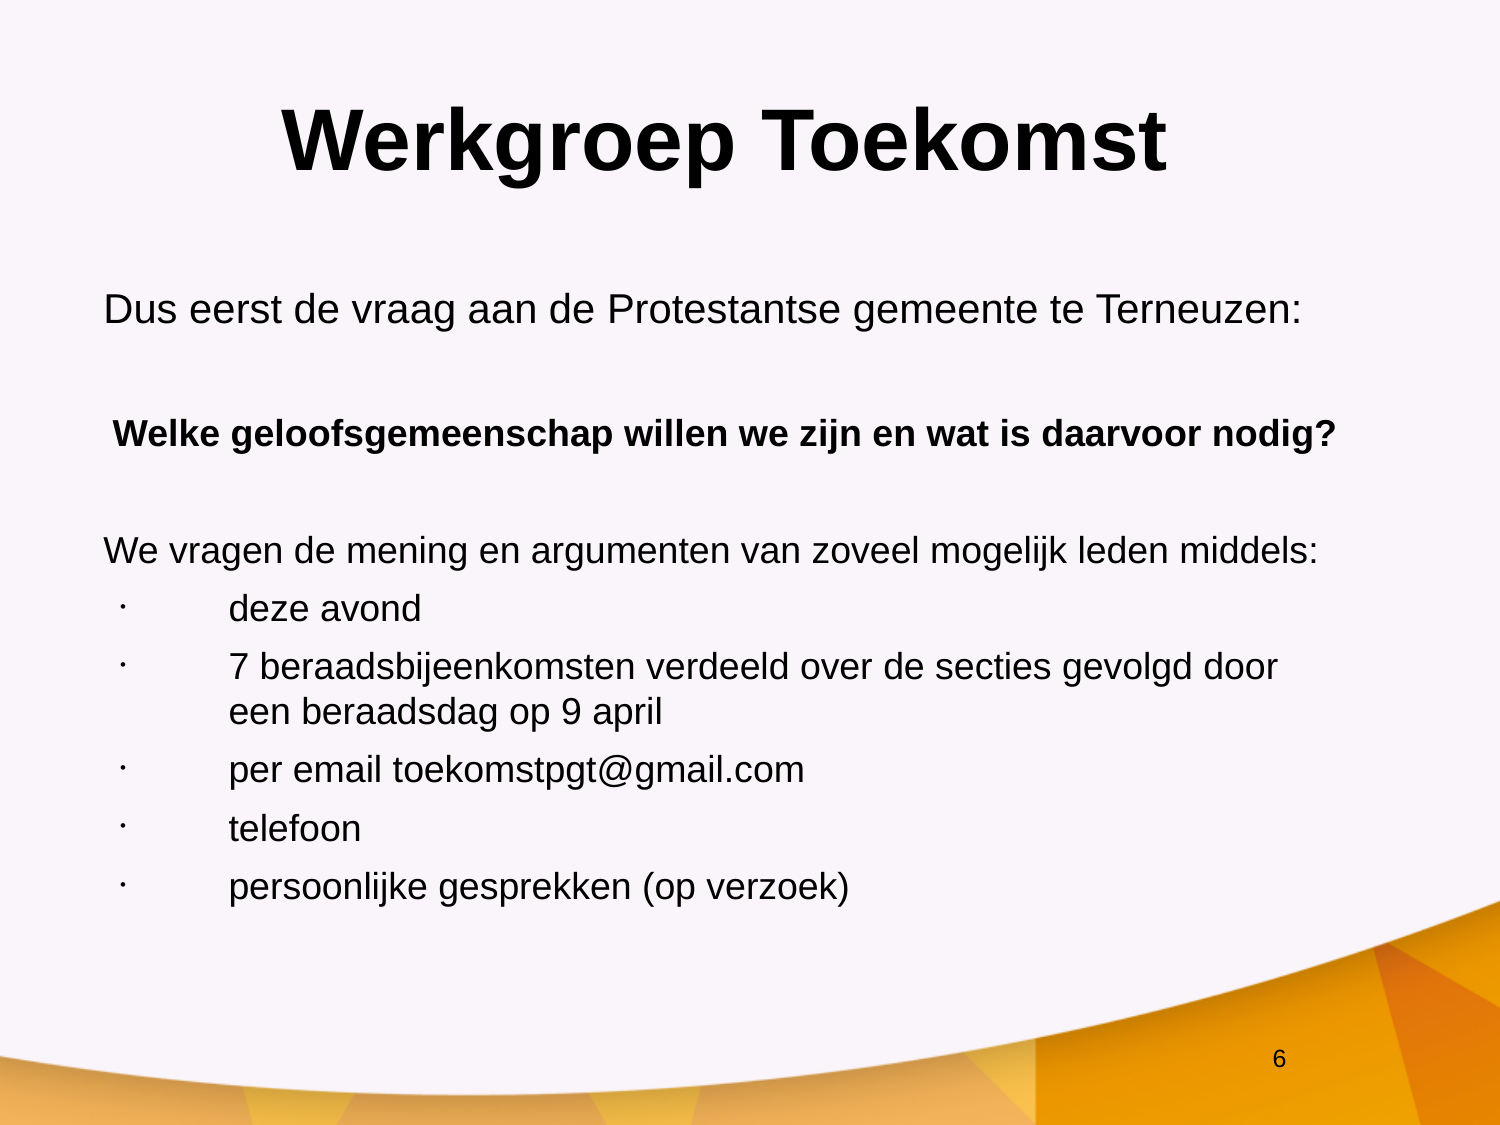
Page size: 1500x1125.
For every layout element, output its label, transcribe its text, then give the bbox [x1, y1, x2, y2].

text_box Dus eerst de vraag aan de Protestantse gemeente te Terneuzen: Welke geloofsgemeenschap willen we zijn en wat is daarvoor nodig? We vragen de mening en argumenten van zoveel mogelijk leden middels: deze avond 7 beraadsbijeenkomsten verdeeld over de secties gevolgd door een beraadsdag op 9 april per email toekomstpgt@gmail.com telefoon persoonlijke gesprekken (op verzoek) [87, 274, 1363, 950]
title Werkgroep Toekomst [87, 74, 1363, 263]
picture [0, 0, 1500, 1125]
